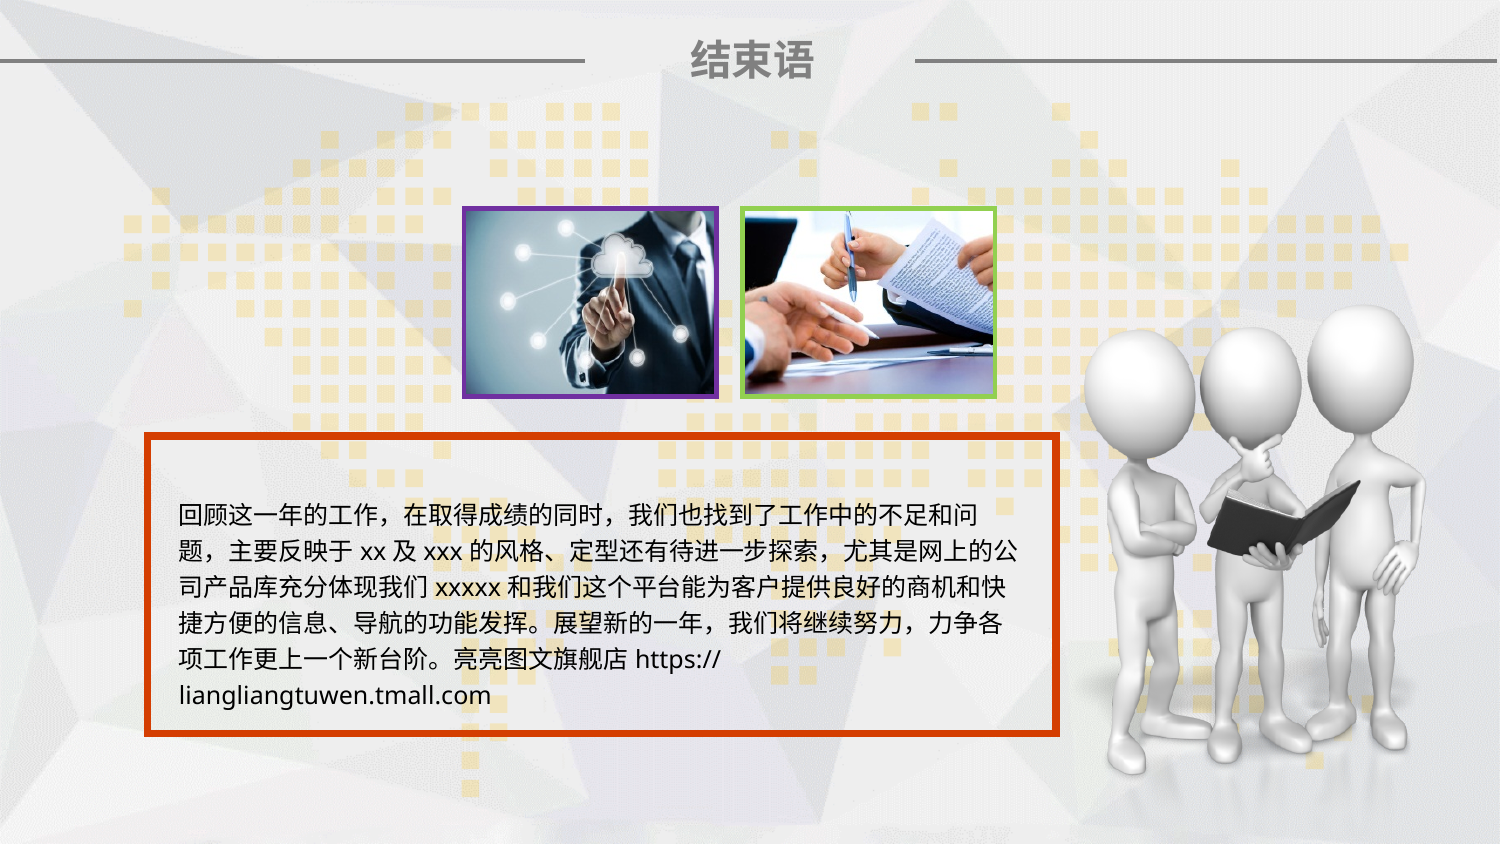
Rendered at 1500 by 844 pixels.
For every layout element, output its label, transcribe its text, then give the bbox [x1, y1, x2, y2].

text_box [349, 271, 367, 290]
text_box [433, 271, 452, 290]
text_box [1080, 187, 1098, 205]
text_box [1277, 243, 1296, 262]
text_box [602, 159, 620, 177]
text_box [1249, 271, 1268, 278]
text_box [152, 187, 170, 205]
text_box [545, 131, 564, 149]
text_box [1164, 215, 1184, 234]
text_box [545, 187, 564, 205]
text_box [517, 159, 536, 177]
text_box [264, 271, 283, 290]
text_box [574, 187, 592, 205]
text_box [320, 356, 339, 375]
picture [0, 0, 1500, 844]
text_box [405, 159, 423, 177]
text_box [292, 271, 311, 290]
text_box [911, 102, 930, 121]
text_box [147, 436, 1015, 734]
text_box [1136, 187, 1156, 205]
text_box [292, 300, 311, 318]
text_box [1192, 243, 1212, 262]
text_box [349, 243, 367, 262]
text_box [602, 131, 620, 149]
text_box [292, 356, 311, 375]
text_box [1080, 243, 1098, 262]
text_box [939, 413, 958, 431]
text_box [405, 243, 423, 262]
text_box [1221, 243, 1240, 262]
text_box [433, 385, 452, 403]
text_box [742, 413, 761, 431]
text_box [714, 413, 733, 431]
text_box [545, 102, 564, 121]
text_box [714, 385, 733, 403]
text_box [771, 413, 789, 431]
text_box [1333, 271, 1352, 278]
text_box [1221, 187, 1240, 205]
text_box [377, 271, 395, 290]
text_box [461, 102, 480, 121]
text_box [320, 131, 339, 149]
text_box [1052, 243, 1071, 262]
text_box [1164, 187, 1184, 205]
text_box [433, 131, 452, 149]
text_box [236, 243, 255, 262]
text_box [377, 300, 395, 318]
text_box [292, 327, 311, 347]
text_box [1221, 271, 1240, 278]
text_box [320, 413, 339, 431]
text_box [517, 131, 536, 149]
text_box [405, 413, 423, 431]
text_box [489, 734, 508, 742]
text_box 结束语 [590, 25, 916, 91]
text_box [1136, 215, 1156, 234]
text_box [1164, 243, 1184, 262]
text_box [799, 413, 817, 431]
text_box [1305, 215, 1324, 234]
text_box [320, 271, 339, 290]
text_box [1333, 243, 1352, 262]
text_box [997, 243, 1014, 262]
text_box [320, 215, 339, 234]
text_box [489, 159, 508, 177]
text_box [264, 243, 283, 262]
text_box [686, 413, 705, 431]
text_box [517, 187, 536, 205]
text_box [855, 413, 873, 431]
text_box [574, 159, 592, 177]
text_box [489, 102, 508, 121]
text_box [264, 215, 283, 234]
text_box [349, 413, 367, 431]
text_box [1024, 243, 1042, 262]
text_box [292, 413, 311, 431]
text_box [719, 300, 733, 318]
text_box [489, 131, 508, 149]
text_box [602, 102, 620, 121]
text_box [911, 413, 930, 431]
text_box [939, 102, 958, 121]
text_box [1052, 271, 1071, 278]
text_box [152, 243, 170, 262]
text_box [1108, 159, 1127, 177]
text_box [1080, 215, 1098, 234]
text_box [320, 327, 339, 347]
text_box [1024, 215, 1042, 234]
text_box [320, 187, 339, 205]
text_box [292, 385, 311, 403]
text_box [405, 131, 423, 149]
text_box [997, 356, 1014, 375]
text_box [574, 131, 592, 149]
text_box [123, 300, 142, 318]
text_box [997, 271, 1014, 290]
text_box [967, 413, 986, 431]
text_box [1052, 215, 1071, 234]
text_box [377, 243, 395, 262]
text_box [1305, 271, 1324, 278]
text_box [208, 243, 227, 262]
text_box [405, 187, 423, 205]
text_box [939, 159, 958, 177]
text_box [405, 385, 423, 403]
text_box [1221, 215, 1240, 234]
text_box [1052, 187, 1071, 205]
text_box [320, 300, 339, 318]
text_box [292, 159, 311, 177]
text_box [967, 187, 986, 205]
text_box [883, 413, 902, 431]
text_box [123, 243, 142, 262]
text_box [1164, 271, 1184, 278]
text_box [799, 131, 817, 149]
text_box [461, 779, 480, 798]
text_box [1249, 187, 1268, 205]
text_box [1052, 159, 1071, 177]
text_box [1136, 243, 1156, 262]
text_box [719, 327, 733, 347]
text_box [377, 215, 395, 234]
text_box [433, 243, 452, 262]
text_box [1108, 187, 1127, 205]
text_box [349, 385, 367, 403]
text_box [320, 159, 339, 177]
text_box [1108, 271, 1127, 278]
text_box [405, 356, 423, 375]
text_box [292, 243, 311, 262]
text_box [264, 300, 283, 318]
text_box [377, 187, 395, 205]
text_box [433, 356, 452, 375]
text_box [377, 159, 395, 177]
text_box [1249, 243, 1268, 262]
text_box [405, 102, 423, 121]
text_box [1277, 215, 1296, 234]
text_box [152, 215, 170, 234]
text_box [377, 385, 395, 403]
text_box [1361, 243, 1381, 262]
text_box [377, 327, 395, 347]
text_box [1249, 215, 1268, 234]
text_box [1221, 159, 1240, 177]
text_box [377, 131, 395, 149]
text_box [180, 243, 198, 262]
text_box [1389, 243, 1409, 262]
text_box [1108, 215, 1127, 234]
text_box [602, 187, 620, 205]
text_box [1024, 271, 1042, 278]
text_box [377, 356, 395, 375]
text_box [1052, 102, 1071, 121]
text_box [574, 102, 592, 121]
text_box [180, 215, 198, 234]
text_box [461, 734, 480, 742]
text_box [799, 159, 817, 177]
text_box [1108, 243, 1127, 262]
text_box [1080, 159, 1098, 177]
text_box [123, 215, 142, 234]
text_box [349, 159, 367, 177]
text_box [320, 243, 339, 262]
text_box [292, 187, 311, 205]
text_box [911, 187, 930, 205]
text_box [1080, 131, 1098, 149]
text_box [1361, 215, 1381, 234]
text_box [1024, 187, 1042, 205]
text_box [236, 271, 255, 290]
text_box [1305, 243, 1324, 262]
text_box [997, 300, 1014, 318]
text_box [264, 187, 283, 205]
text_box [1136, 271, 1156, 278]
text_box [152, 271, 170, 290]
text_box [236, 300, 255, 318]
text_box [349, 356, 367, 375]
text_box [405, 327, 423, 347]
text_box [1333, 215, 1352, 234]
text_box [349, 215, 367, 234]
text_box [996, 187, 1014, 205]
text_box [208, 215, 227, 234]
text_box [1080, 271, 1098, 278]
text_box [405, 215, 423, 234]
text_box [208, 271, 227, 290]
text_box [433, 327, 452, 347]
text_box [461, 751, 480, 770]
text_box [292, 215, 311, 234]
text_box [1277, 271, 1296, 278]
text_box [997, 215, 1014, 234]
text_box [236, 215, 255, 234]
text_box [630, 131, 649, 149]
text_box [997, 327, 1014, 347]
text_box [996, 385, 1014, 403]
text_box [405, 300, 423, 318]
text_box [545, 159, 564, 177]
text_box [630, 159, 649, 177]
text_box [1192, 215, 1212, 234]
text_box [349, 300, 367, 318]
text_box [433, 300, 452, 318]
text_box [996, 413, 1014, 431]
text_box [630, 187, 649, 205]
text_box [719, 356, 733, 375]
text_box [433, 102, 452, 121]
text_box [349, 327, 367, 347]
text_box [771, 131, 789, 149]
text_box [1192, 271, 1212, 278]
text_box [377, 413, 395, 431]
text_box [264, 327, 283, 347]
text_box [433, 187, 452, 205]
text_box [320, 385, 339, 403]
